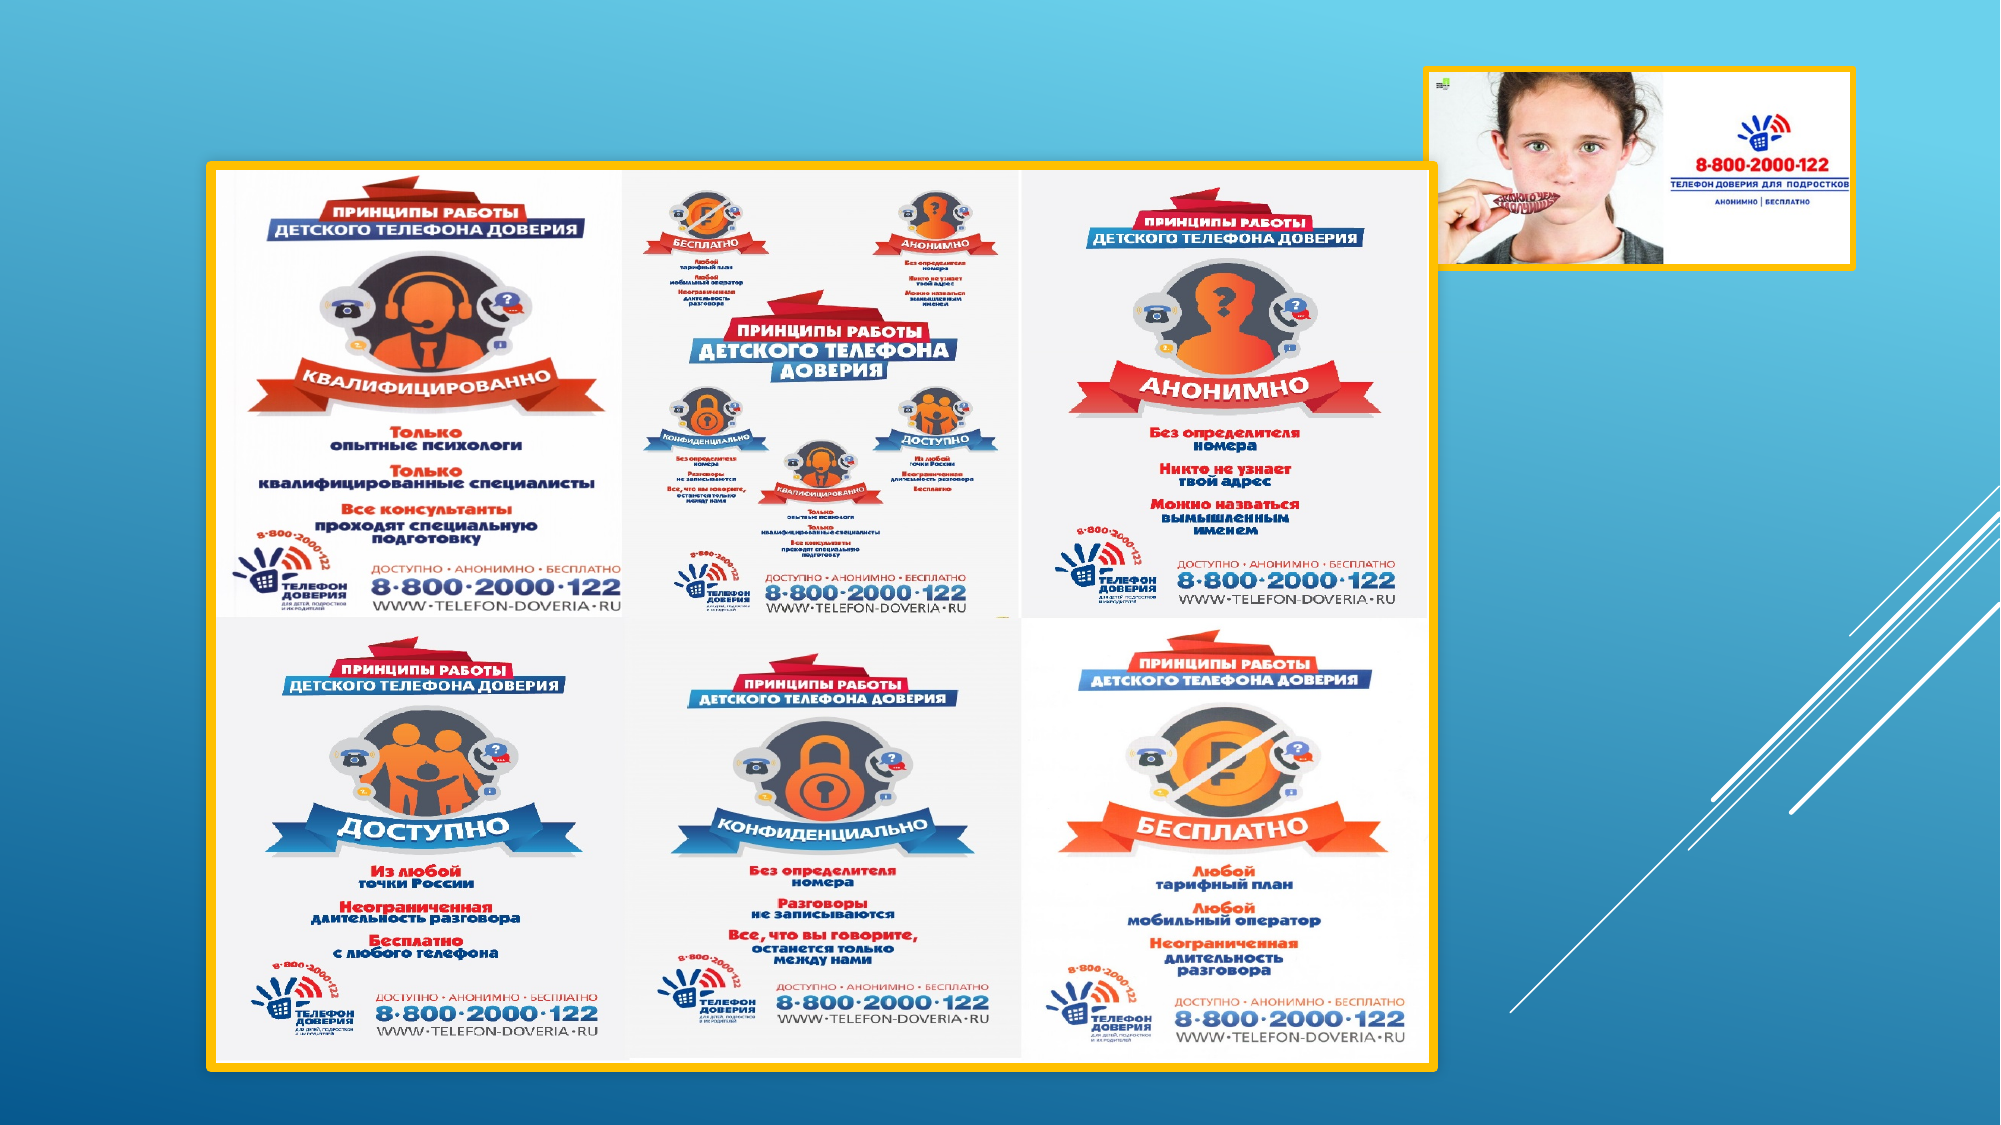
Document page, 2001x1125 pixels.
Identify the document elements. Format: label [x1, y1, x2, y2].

picture [215, 71, 1851, 1064]
